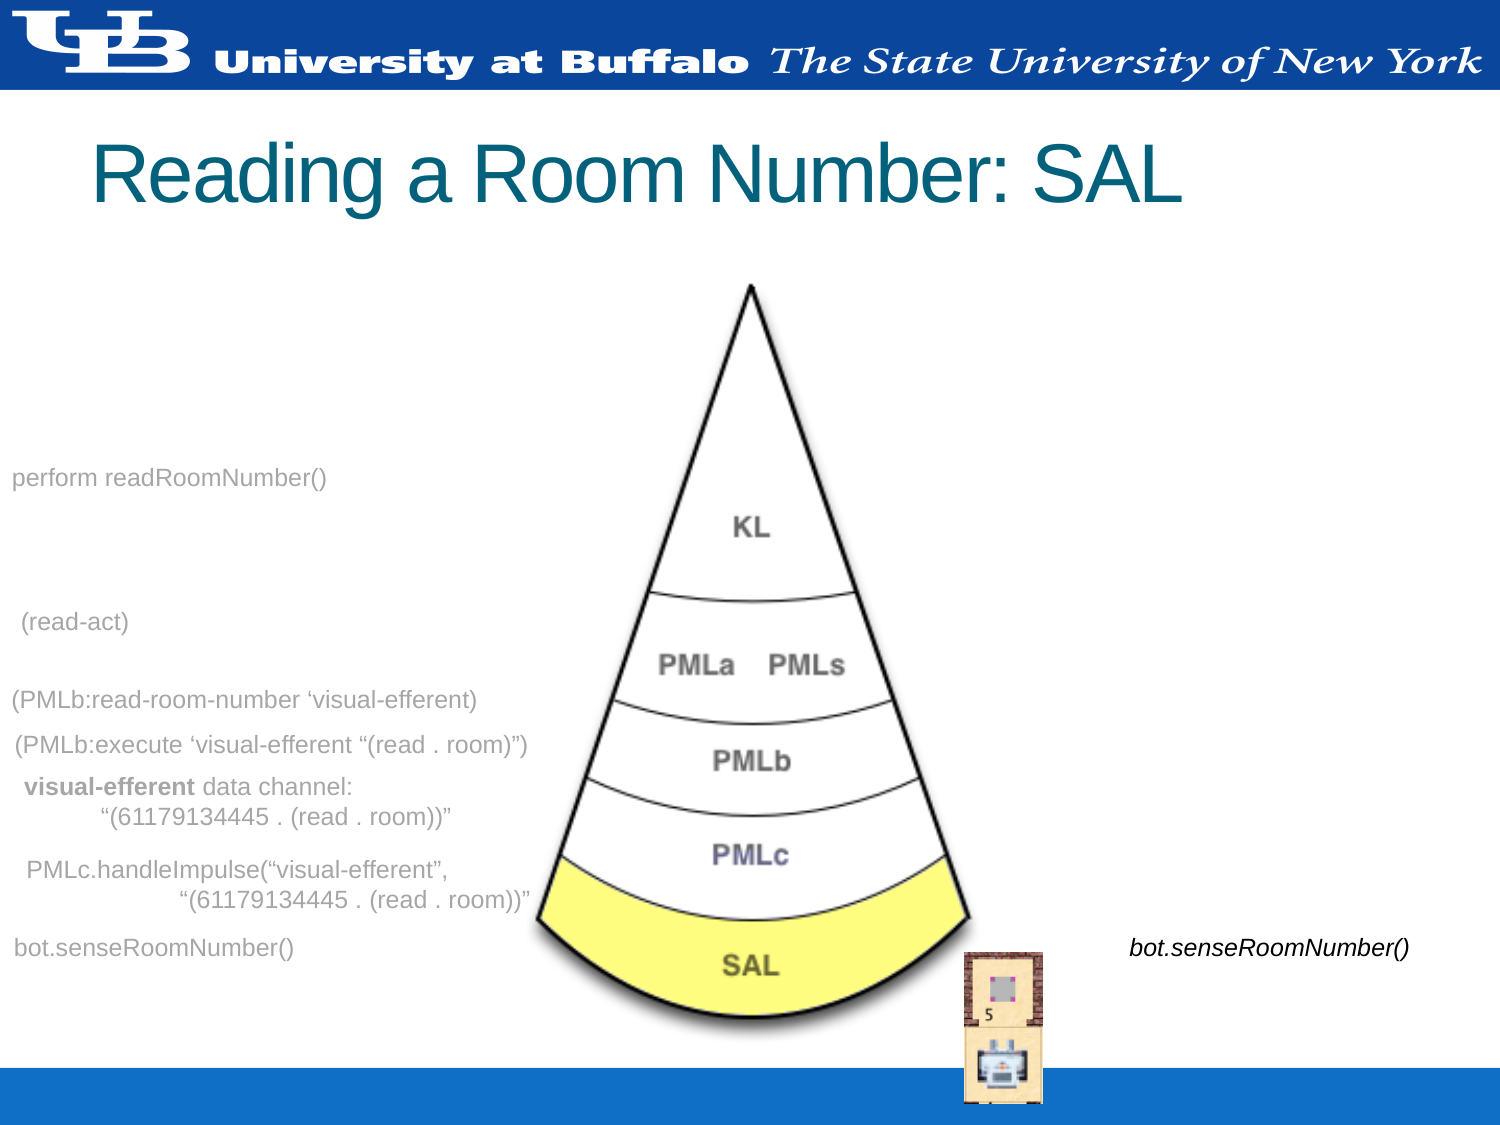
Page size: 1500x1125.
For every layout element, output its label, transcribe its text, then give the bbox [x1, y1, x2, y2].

text_box (PMLb:read-room-number ‘visual-efferent) [0, 675, 494, 721]
text_box (read-act) [6, 598, 145, 643]
picture [525, 283, 1044, 1104]
title Reading a Room Number: SAL [75, 87, 1425, 250]
text_box (PMLb:execute ‘visual-efferent “(read . room)”) [0, 721, 522, 766]
text_box PMLc.handleImpulse(“visual-efferent”, “(61179134445 . (read . room))” [11, 846, 522, 951]
text_box visual-efferent data channel: “(61179134445 . (read . room))” [9, 762, 522, 868]
picture [0, 0, 1500, 90]
text_box bot.senseRoomNumber() [1114, 924, 1426, 969]
text_box perform readRoomNumber() [0, 453, 350, 499]
text_box bot.senseRoomNumber() [0, 924, 310, 969]
